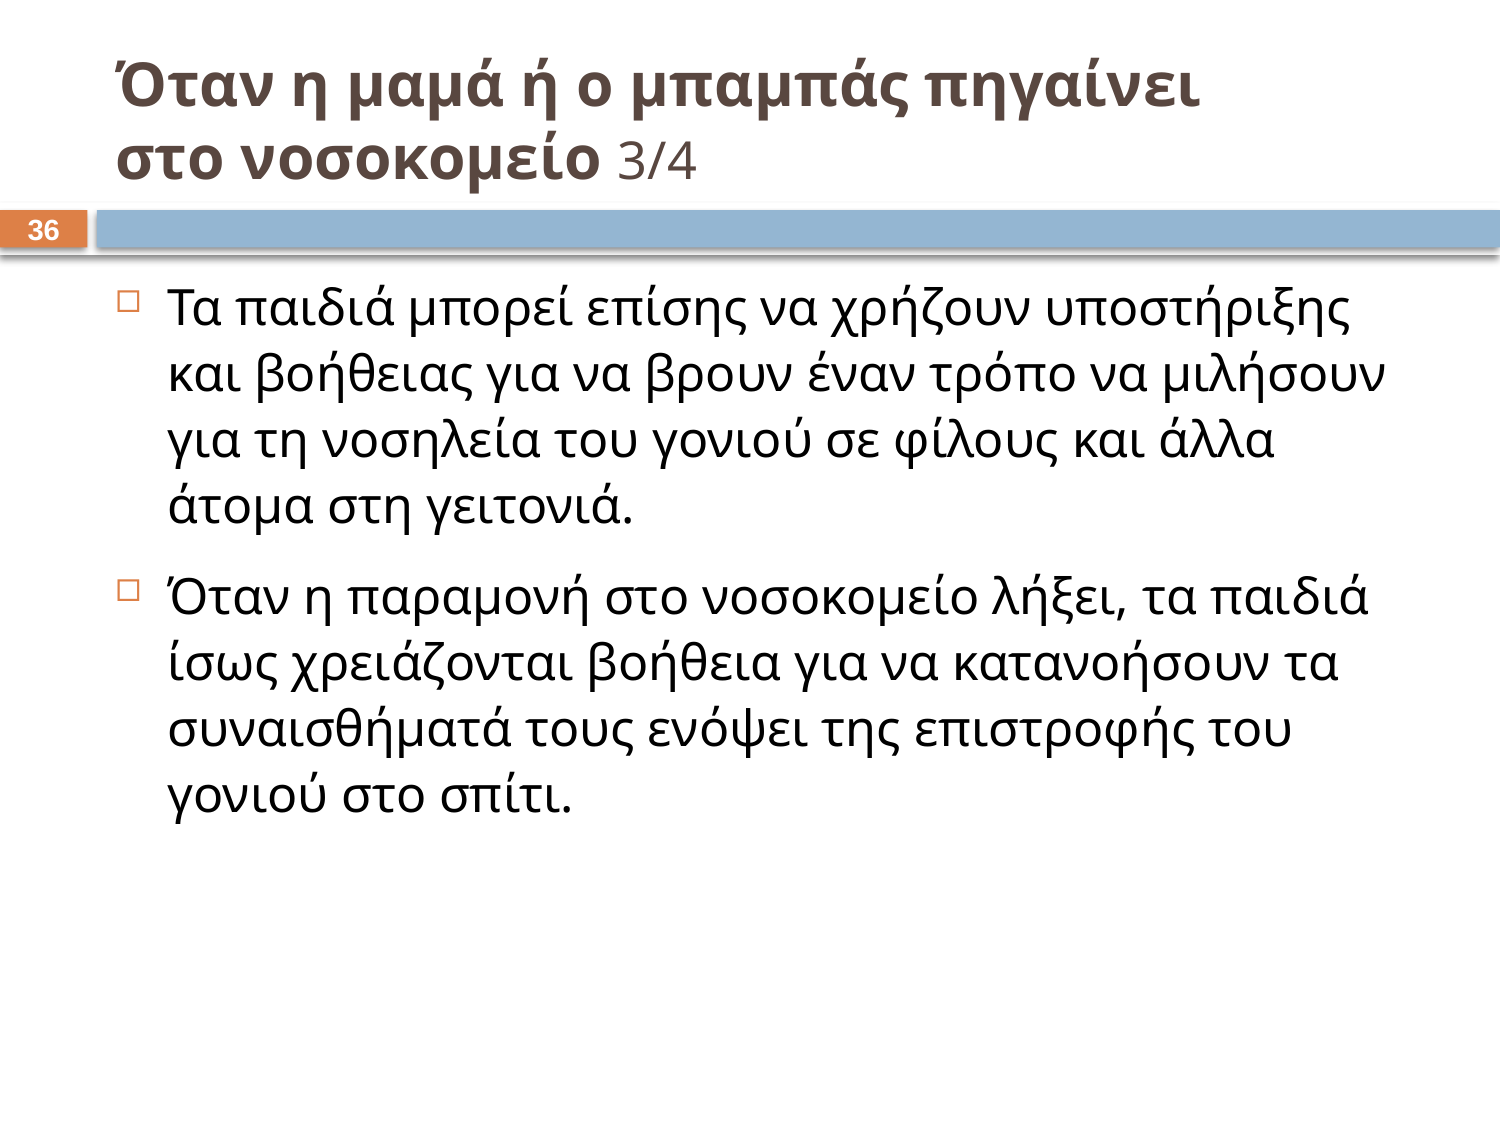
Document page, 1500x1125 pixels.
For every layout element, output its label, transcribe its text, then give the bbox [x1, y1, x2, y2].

title Όταν η μαμά ή ο μπαμπάς πηγαίνει στο νοσοκομείο 3/4 [100, 37, 1438, 200]
slide_number 35 [0, 208, 88, 249]
list Τα παιδιά μπορεί επίσης να χρήζουν υποστήριξης και βοήθειας για να βρουν έναν τρόπο να μιλήσουν για τη νοσηλεία του γονιού σε φίλους και άλλα άτομα στη γειτονιά. Όταν η παραμονή στο νοσοκομείο λήξει, τα παιδιά ίσως χρειάζονται βοήθεια για να κατανοήσουν τα συναισθήματά τους ενόψει της επιστροφής του γονιού στο σπίτι. [100, 262, 1438, 1000]
